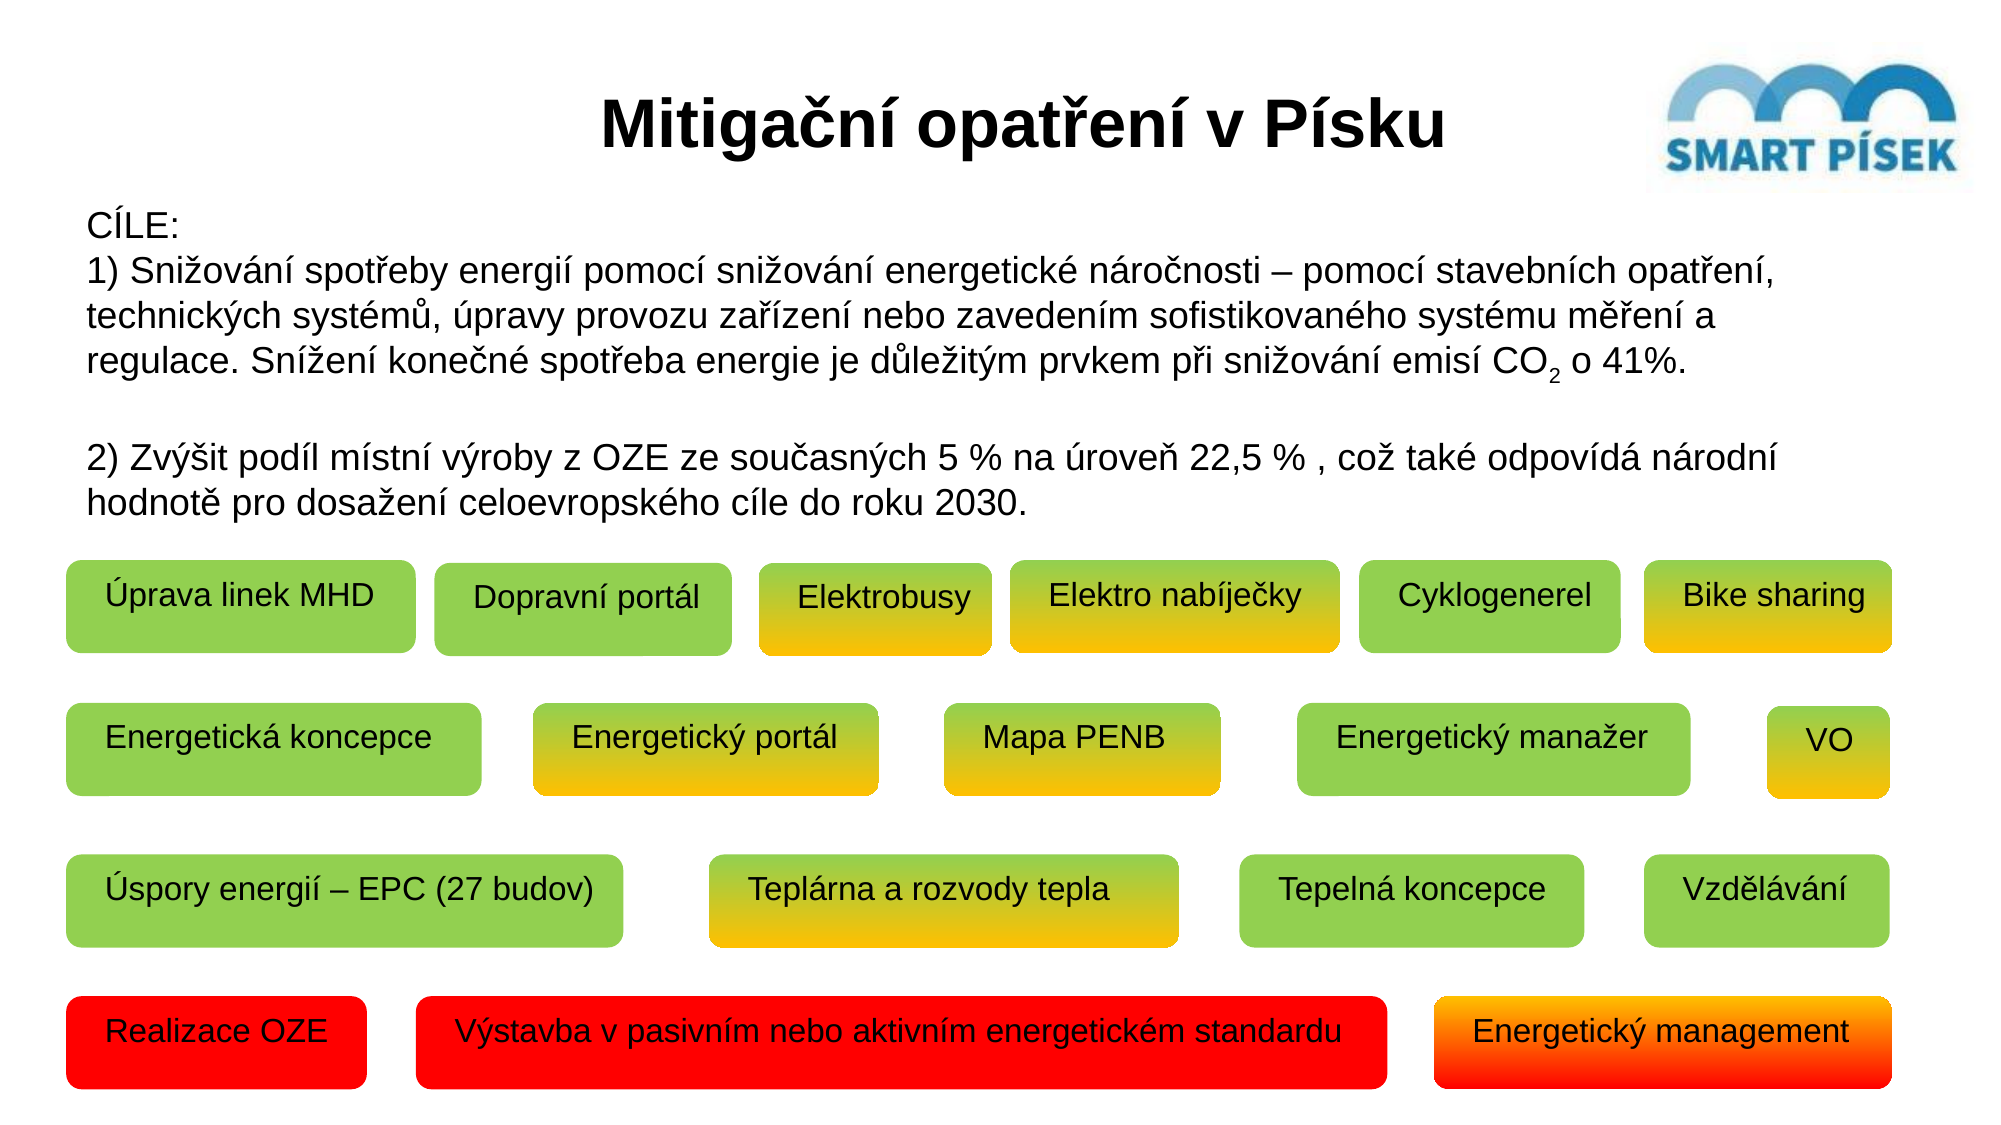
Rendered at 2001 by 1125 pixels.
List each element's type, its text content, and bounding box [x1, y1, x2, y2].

text_box Vzdělávání [1662, 857, 1873, 918]
text_box Tepelná koncepce [1258, 857, 1602, 918]
text_box Teplárna a rozvody tepla [727, 857, 1147, 918]
text_box Realizace OZE [84, 998, 354, 1059]
text_box Úspory energií – EPC (27 budov) [84, 857, 624, 918]
text_box Úprava linek MHD [84, 562, 404, 623]
text_box [63, 557, 418, 656]
text_box [942, 700, 1224, 799]
text_box [432, 560, 735, 659]
text_box Energetická koncepce [84, 705, 471, 766]
text_box [63, 700, 484, 799]
text_box [1237, 852, 1587, 950]
text_box [63, 852, 626, 950]
text_box [1764, 703, 1892, 801]
text_box Výstavba v pasivním nebo aktivním energetickém standardu [434, 998, 1370, 1059]
picture [1646, 41, 1983, 193]
text_box [1431, 994, 1894, 1092]
text_box Mapa PENB [962, 705, 1221, 766]
text_box [1007, 557, 1342, 656]
title Mitigační opatření v Písku [89, 85, 1641, 174]
text_box [530, 700, 882, 799]
text_box [706, 852, 1182, 950]
text_box [1641, 557, 1895, 656]
text_box [1295, 700, 1693, 799]
text_box Energetický management [1452, 998, 1892, 1059]
text_box Elektrobusy [777, 565, 992, 626]
text_box Elektro nabíječky [1028, 562, 1324, 623]
text_box CÍLE: 1) Snižování spotřeby energií pomocí snižování energetické náročnosti – pomocí stavebních opatření, technických systémů, úpravy provozu zařízení nebo zavedením sofistikovaného systému měření a regulace. Snížení konečné spotřeba energie je důležitým prvkem při snižování emisí CO2 o 41%. 2) Zvýšit podíl místní výroby z OZE ze současných 5 % na úroveň 22,5 % , což také odpovídá národní hodnotě pro dosažení celoevropského cíle do roku 2030. [66, 191, 1863, 533]
text_box [1641, 852, 1892, 950]
text_box Dopravní portál [453, 565, 732, 626]
text_box Energetický portál [551, 705, 880, 766]
text_box [1357, 557, 1623, 656]
text_box Energetický manažer [1315, 705, 1691, 766]
text_box Cyklogenerel [1377, 562, 1621, 623]
text_box [413, 994, 1390, 1092]
text_box VO [1785, 708, 1890, 769]
text_box [756, 560, 995, 659]
text_box [64, 994, 370, 1092]
text_box Bike sharing [1662, 562, 1904, 623]
